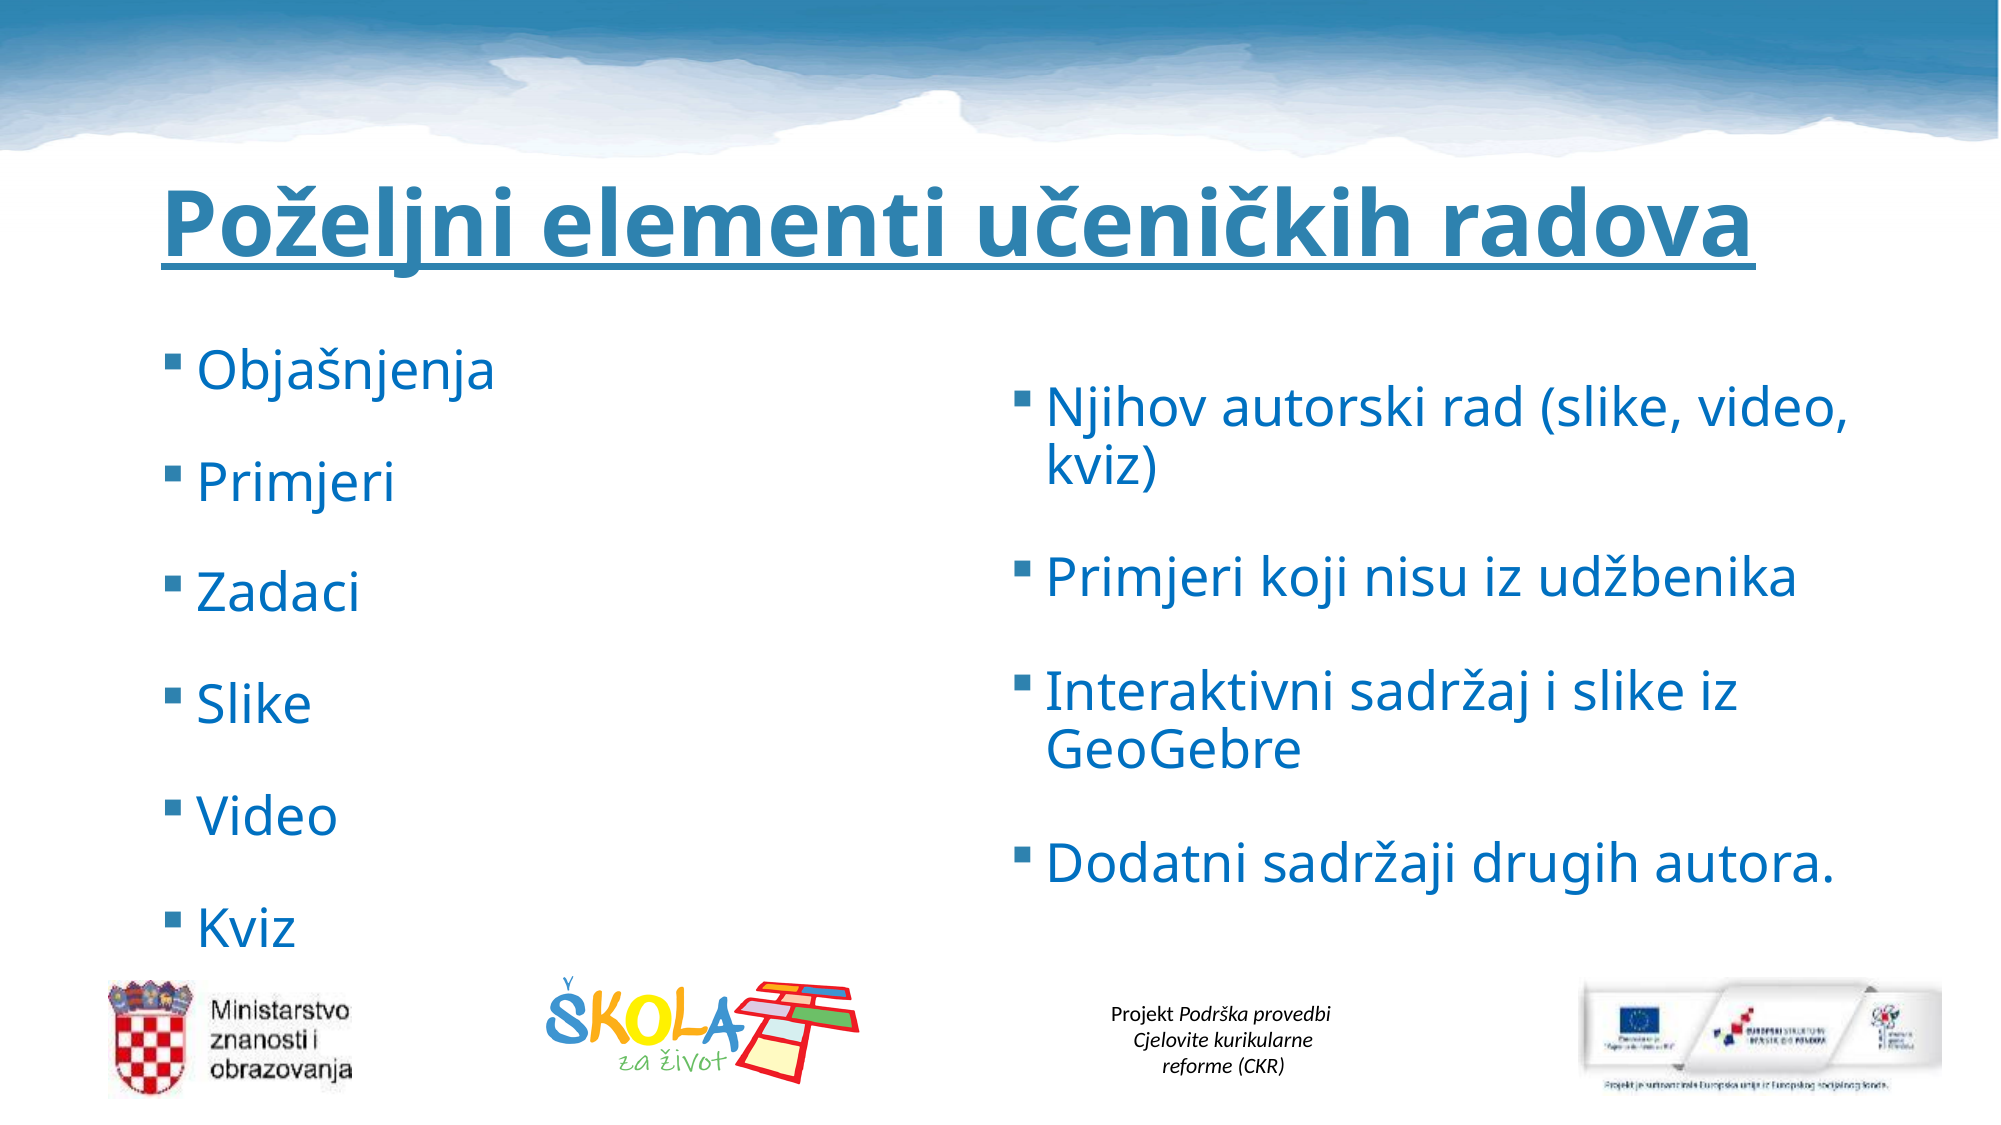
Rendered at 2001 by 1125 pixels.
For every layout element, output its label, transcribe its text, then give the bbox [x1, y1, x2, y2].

picture [536, 971, 864, 1089]
list Objašnjenja Primjeri Zadaci Slike Video Kviz Njihov autorski rad (slike, video, kviz) Primjeri koji nisu iz udžbenika Interaktivni sadržaj i slike iz GeoGebre Dodatni sadržaji drugih autora. [145, 335, 1875, 971]
picture [0, 0, 2001, 232]
picture [108, 980, 352, 1099]
picture [1578, 977, 1942, 1096]
title Poželjni elementi učeničkih radova [145, 117, 1871, 335]
